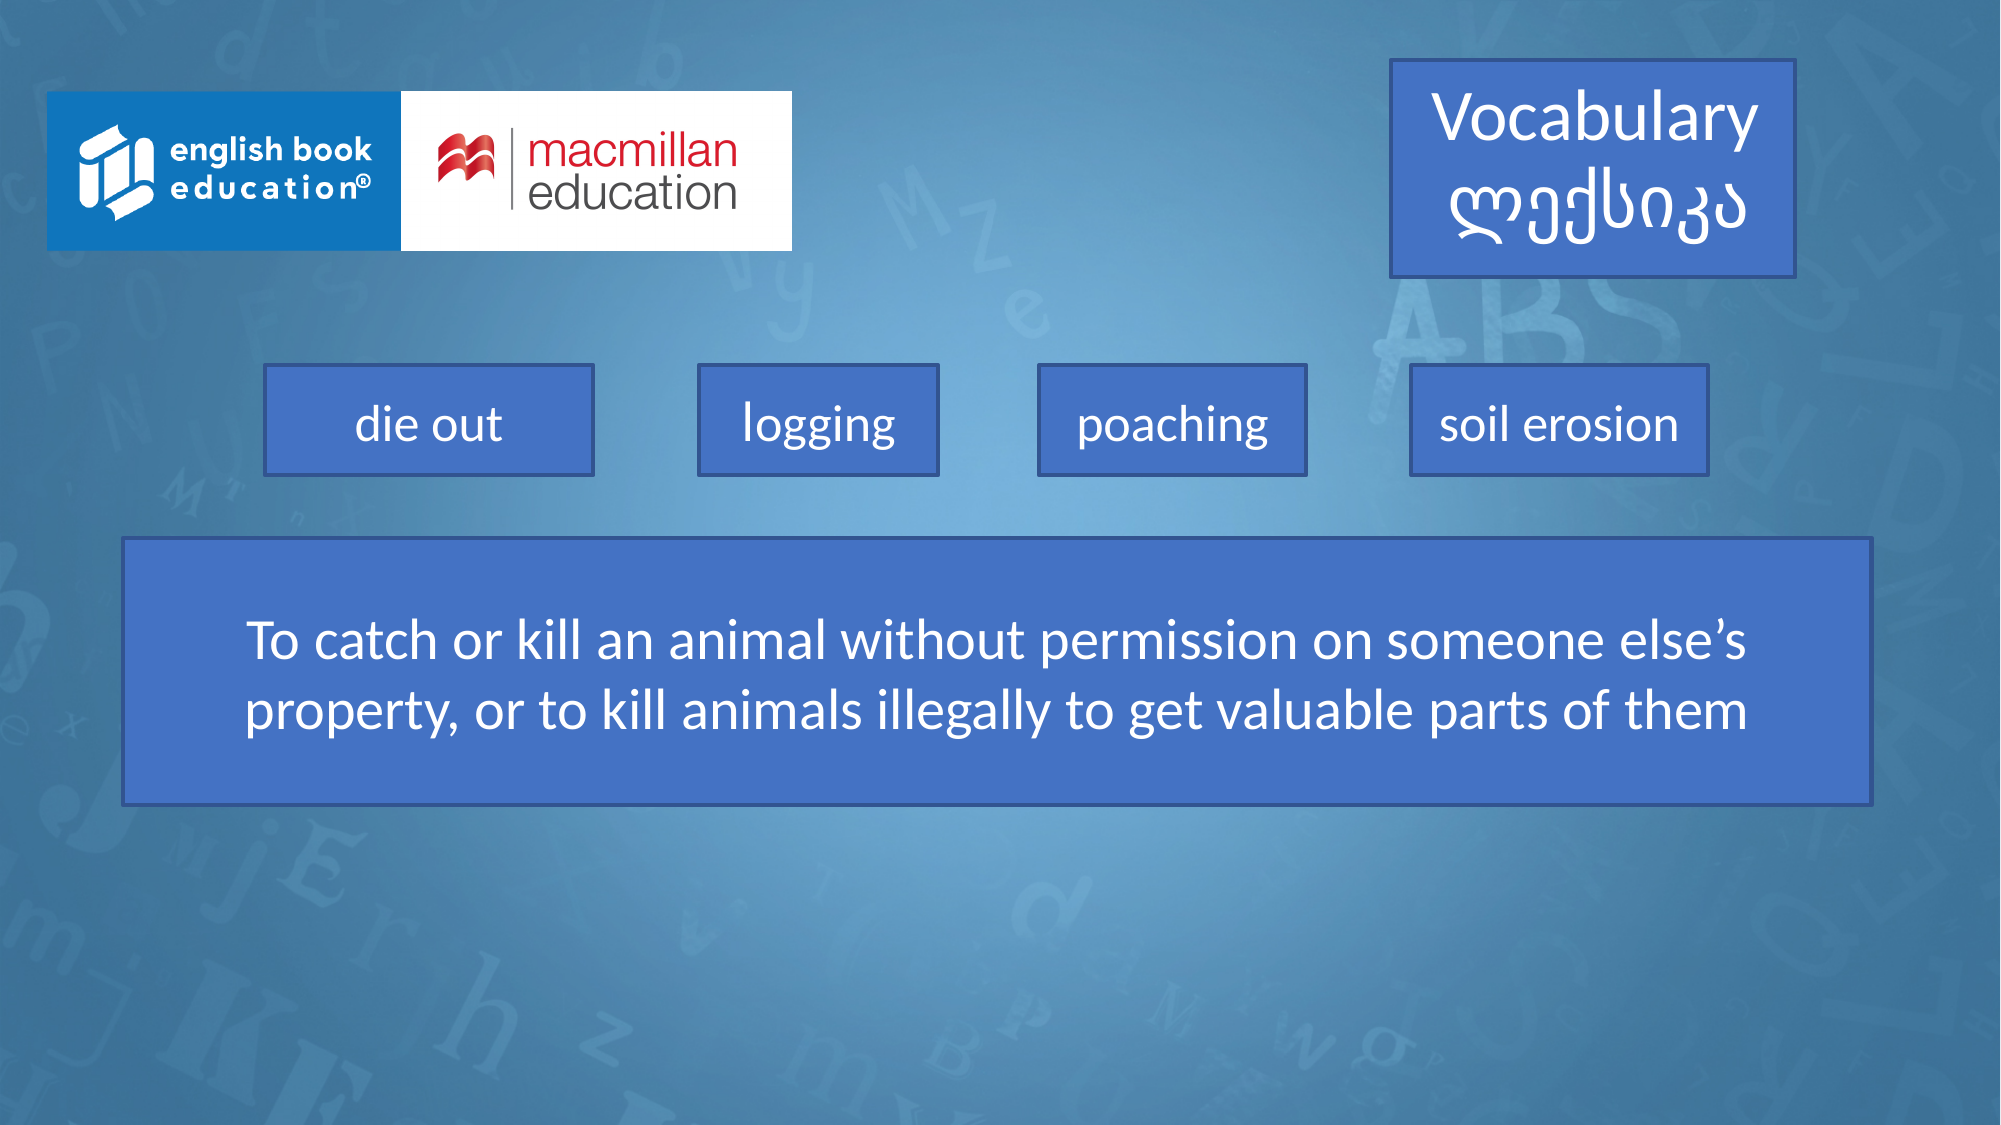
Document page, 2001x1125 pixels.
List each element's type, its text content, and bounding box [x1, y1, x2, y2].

text_box [1389, 58, 1797, 279]
text_box soil erosion [1409, 363, 1710, 477]
text_box poaching [1037, 363, 1308, 477]
text_box To catch or kill an animal without permission on someone else’s property, or to kill animals illegally to get valuable parts of them [121, 536, 1874, 807]
text_box logging [697, 363, 940, 477]
picture [0, 0, 2001, 1125]
text_box Vocabulary ლექსიკა [1416, 59, 1821, 250]
text_box [57, 36, 1907, 177]
text_box die out [263, 363, 595, 477]
